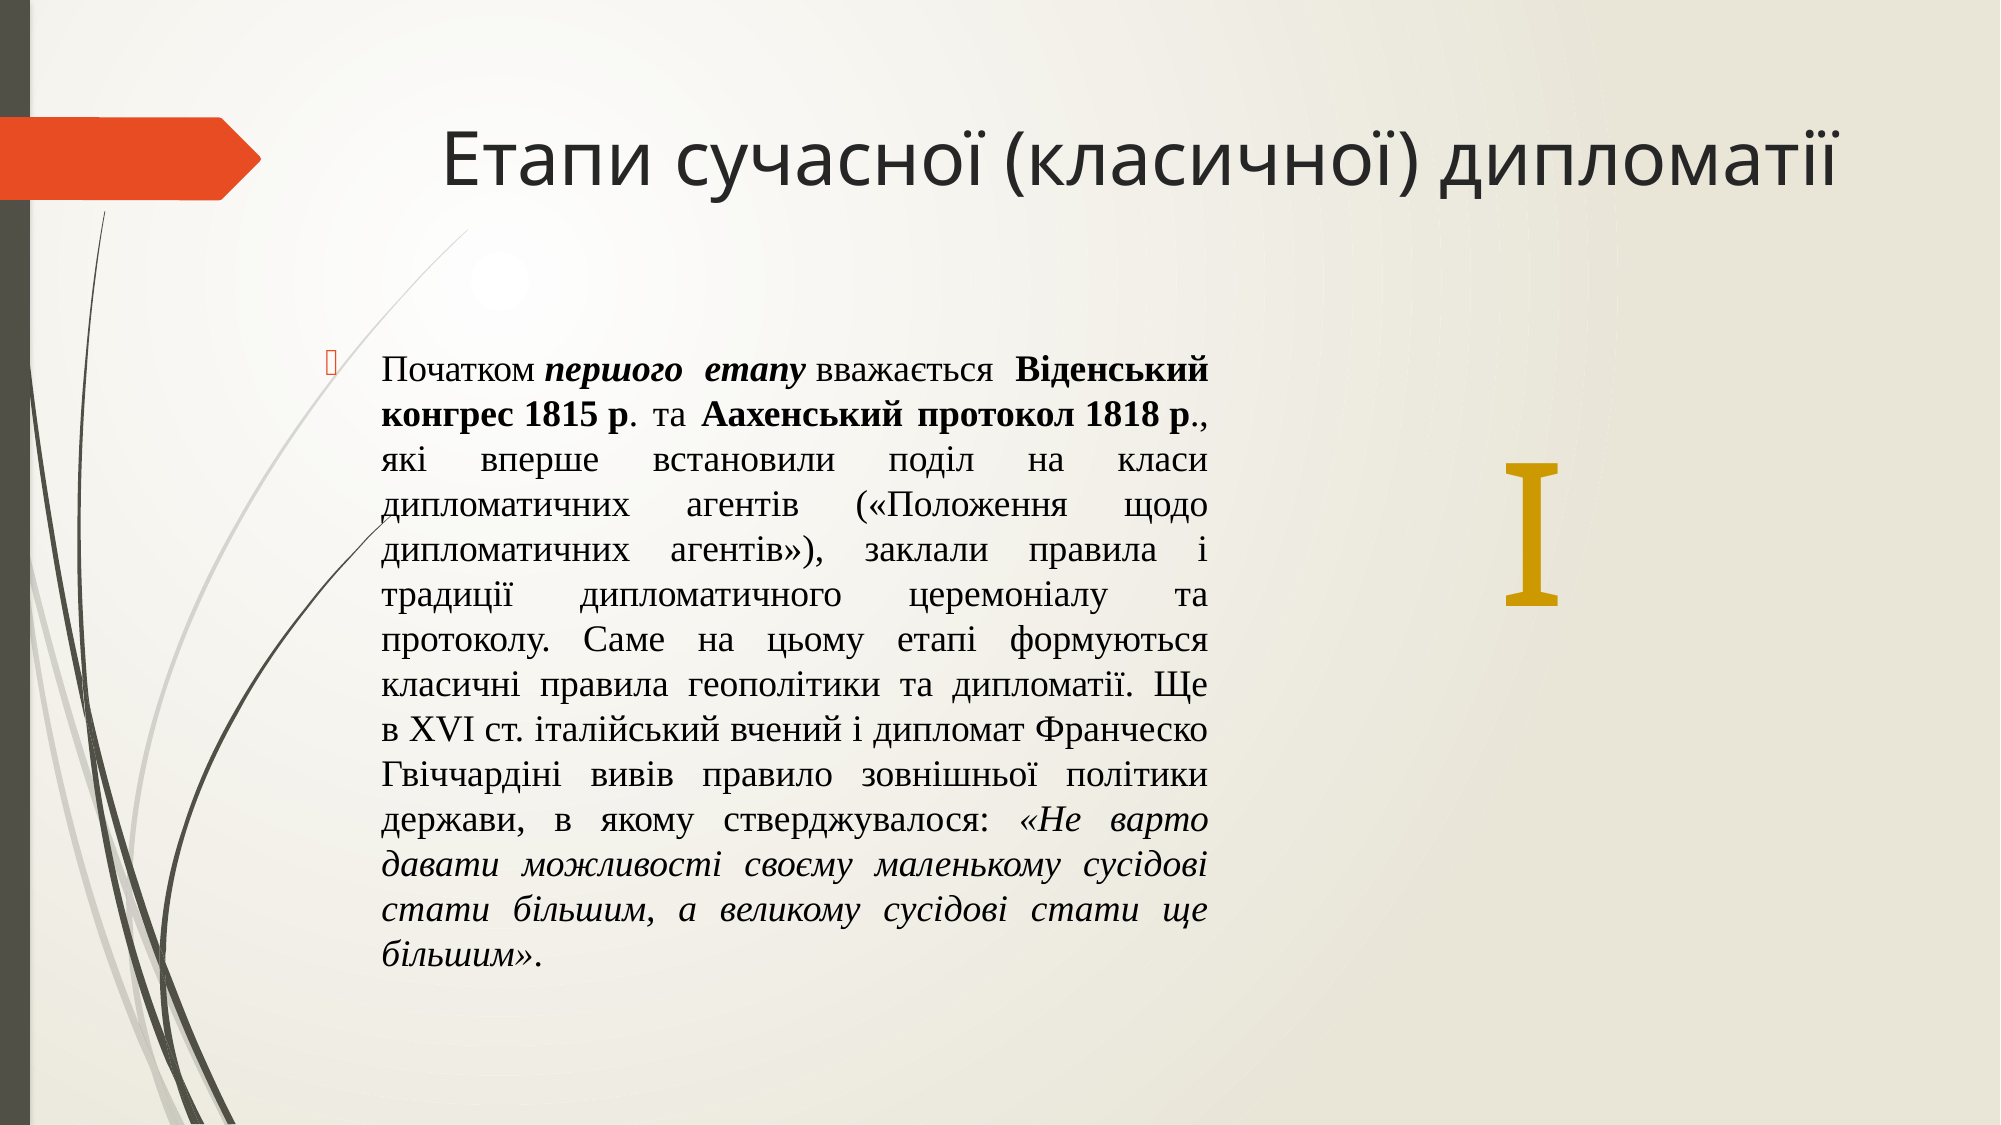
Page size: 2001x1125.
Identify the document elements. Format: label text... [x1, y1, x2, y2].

title Етапи сучасної (класичної) дипломатії [425, 102, 1888, 313]
text_box І [1260, 398, 1805, 654]
list Початком першого етапу вважається Віденський конгрес 1815 р. та Аахенський протокол 1818 р., які вперше встановили поділ на класи дипломатичних агентів («Положення щодо дипломатичних агентів»), заклали правила і традиції дипломатичного церемоніалу та протоколу. Саме на цьому етапі формуються класичні правила геополітики та дипломатії. Ще в XVI ст. італійський вчений і дипломат Франческо Гвіччардіні вивів правило зовнішньої політики держави, в якому стверджувалося: «Не варто давати можливості своєму маленькому сусідові стати більшим, а великому сусідові стати ще більшим». [310, 336, 1225, 1051]
